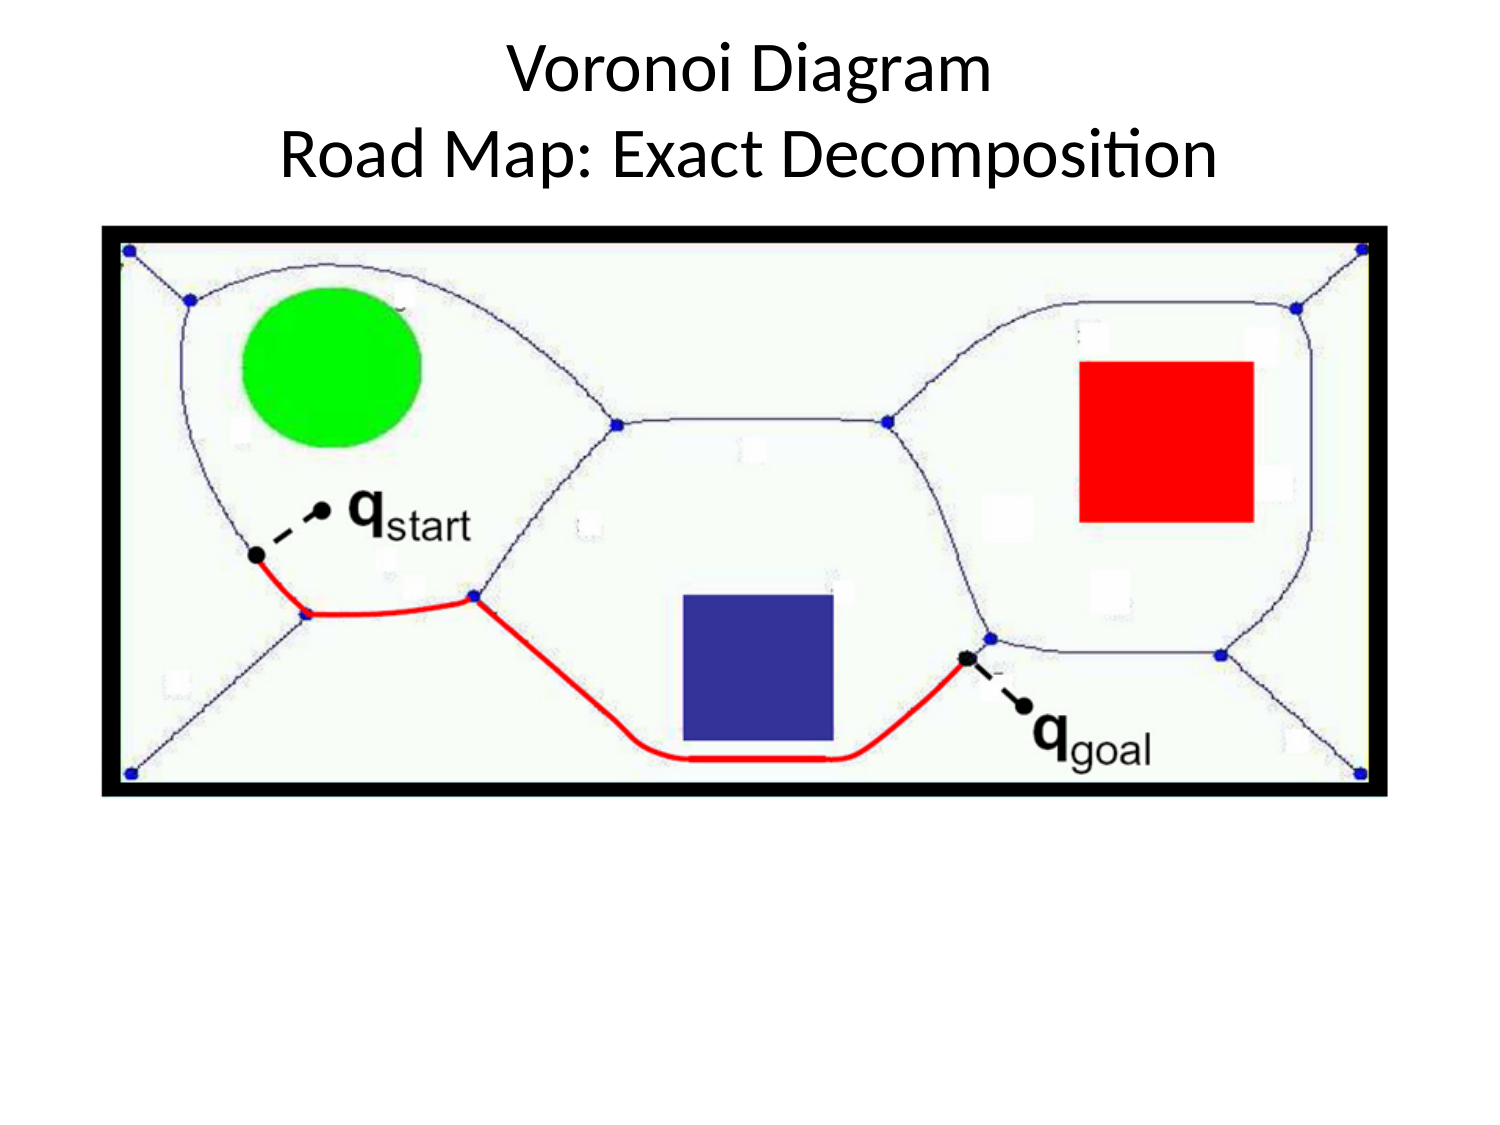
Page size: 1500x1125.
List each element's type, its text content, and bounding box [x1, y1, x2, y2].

title Voronoi Diagram Road Map: Exact Decomposition [75, 12, 1425, 200]
picture [99, 223, 1391, 801]
